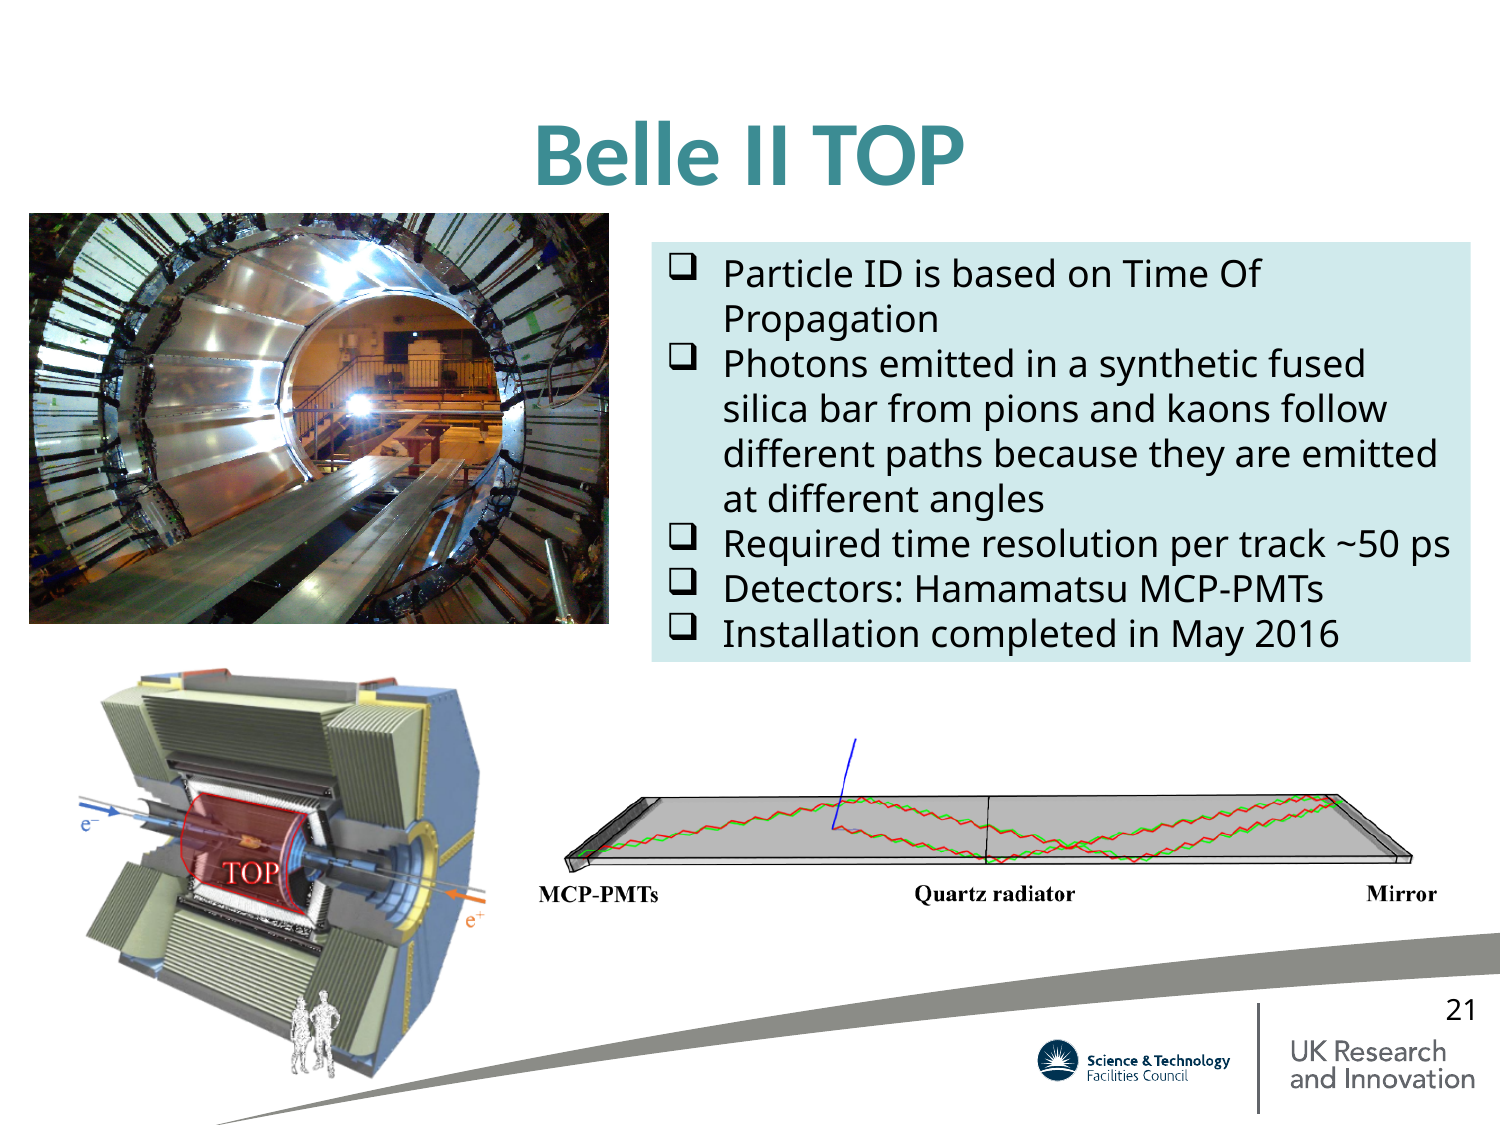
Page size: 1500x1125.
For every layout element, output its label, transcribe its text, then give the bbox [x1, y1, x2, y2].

slide_number 21 [1181, 983, 1495, 1059]
title Belle II TOP [0, 54, 1500, 243]
picture [29, 213, 1450, 1099]
text_box Particle ID is based on Time Of Propagation Photons emitted in a synthetic fused silica bar from pions and kaons follow different paths because they are emitted at different angles Required time resolution per track ~50 ps Detectors: Hamamatsu MCP-PMTs Installation completed in May 2016 [651, 242, 1471, 662]
